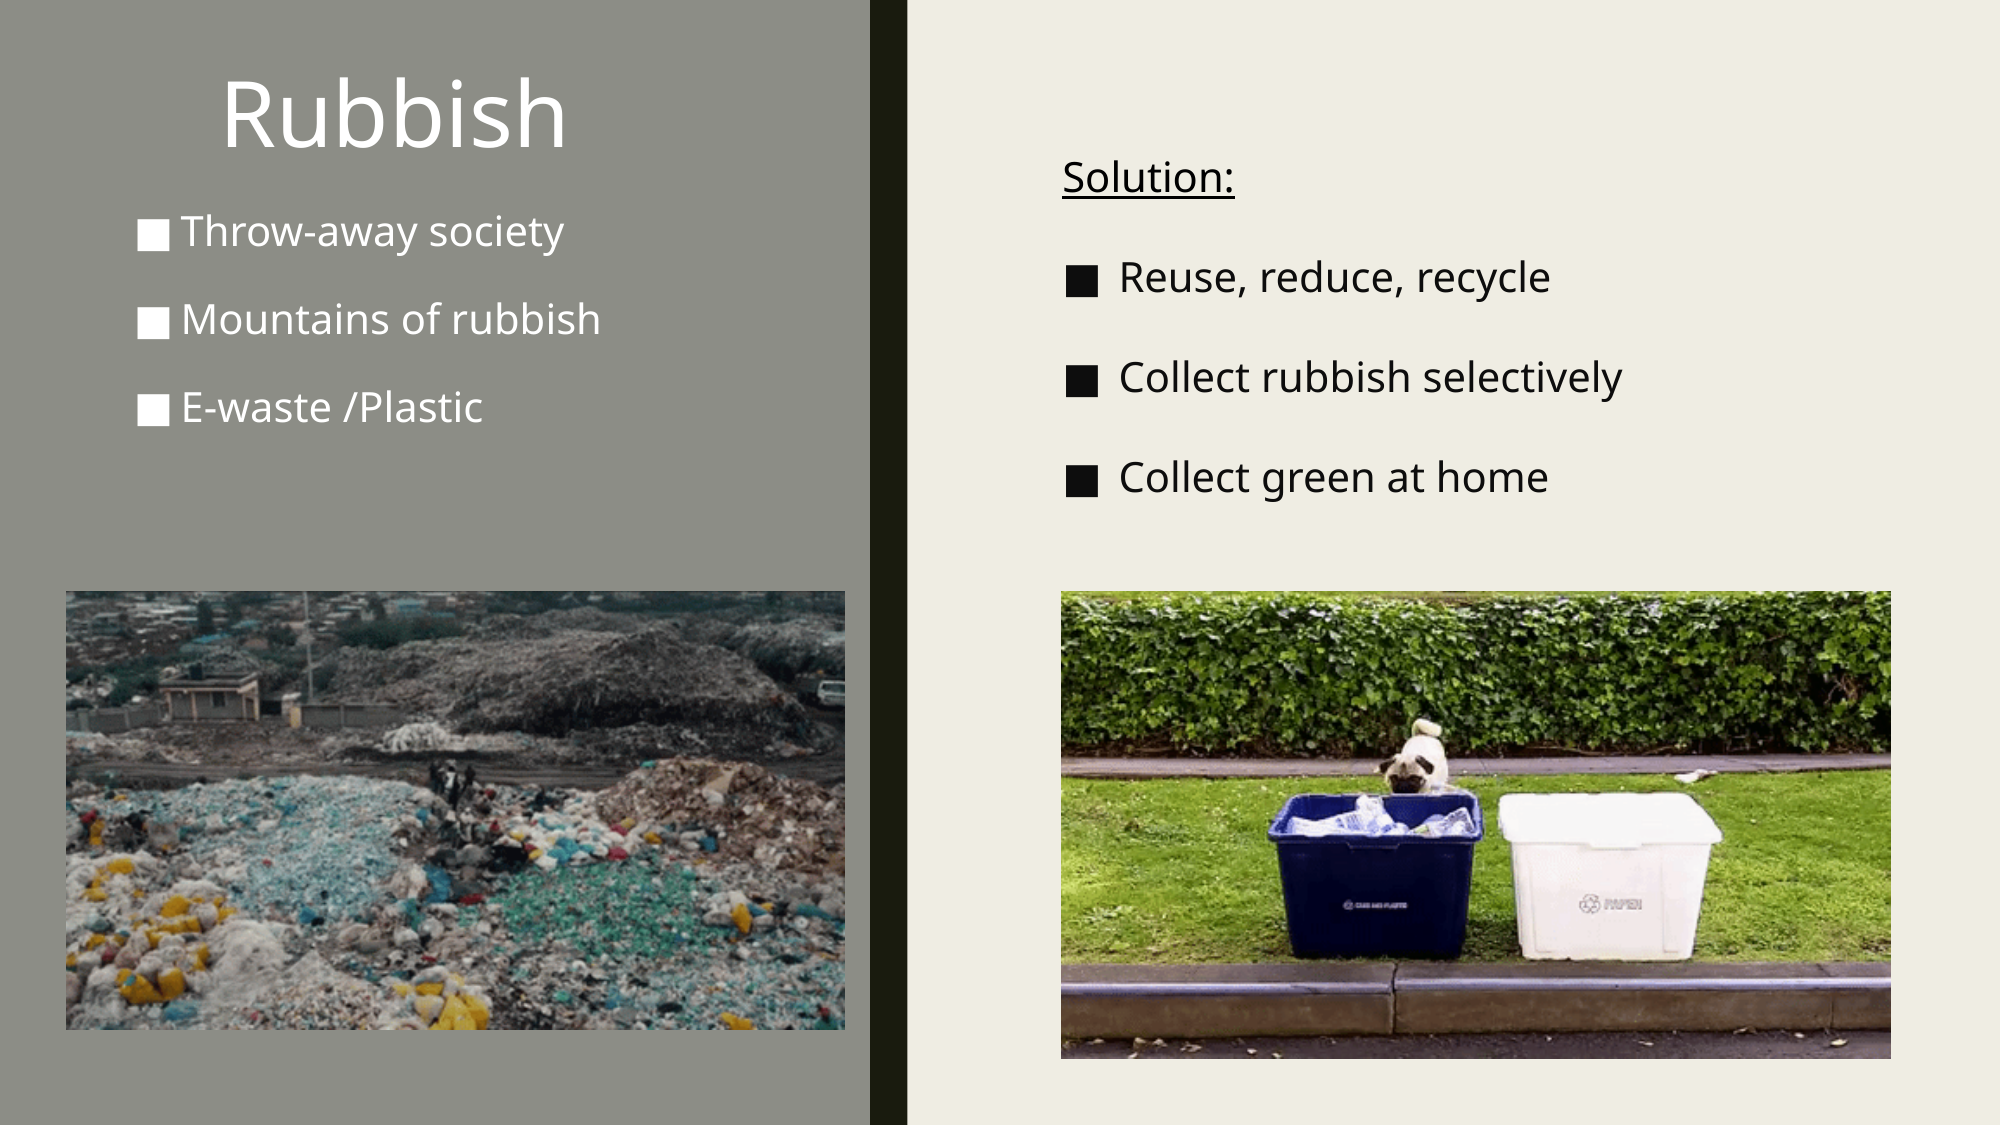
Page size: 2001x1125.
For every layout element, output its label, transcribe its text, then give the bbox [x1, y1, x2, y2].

title Rubbish [90, 65, 724, 420]
picture [1061, 591, 1891, 1059]
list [66, 591, 845, 1030]
text_box Solution: Reuse, reduce, recycle Collect rubbish selectively Collect green at home [1047, 143, 2000, 559]
list Throw-away society Mountains of rubbish E-waste /Plastic [118, 191, 752, 591]
